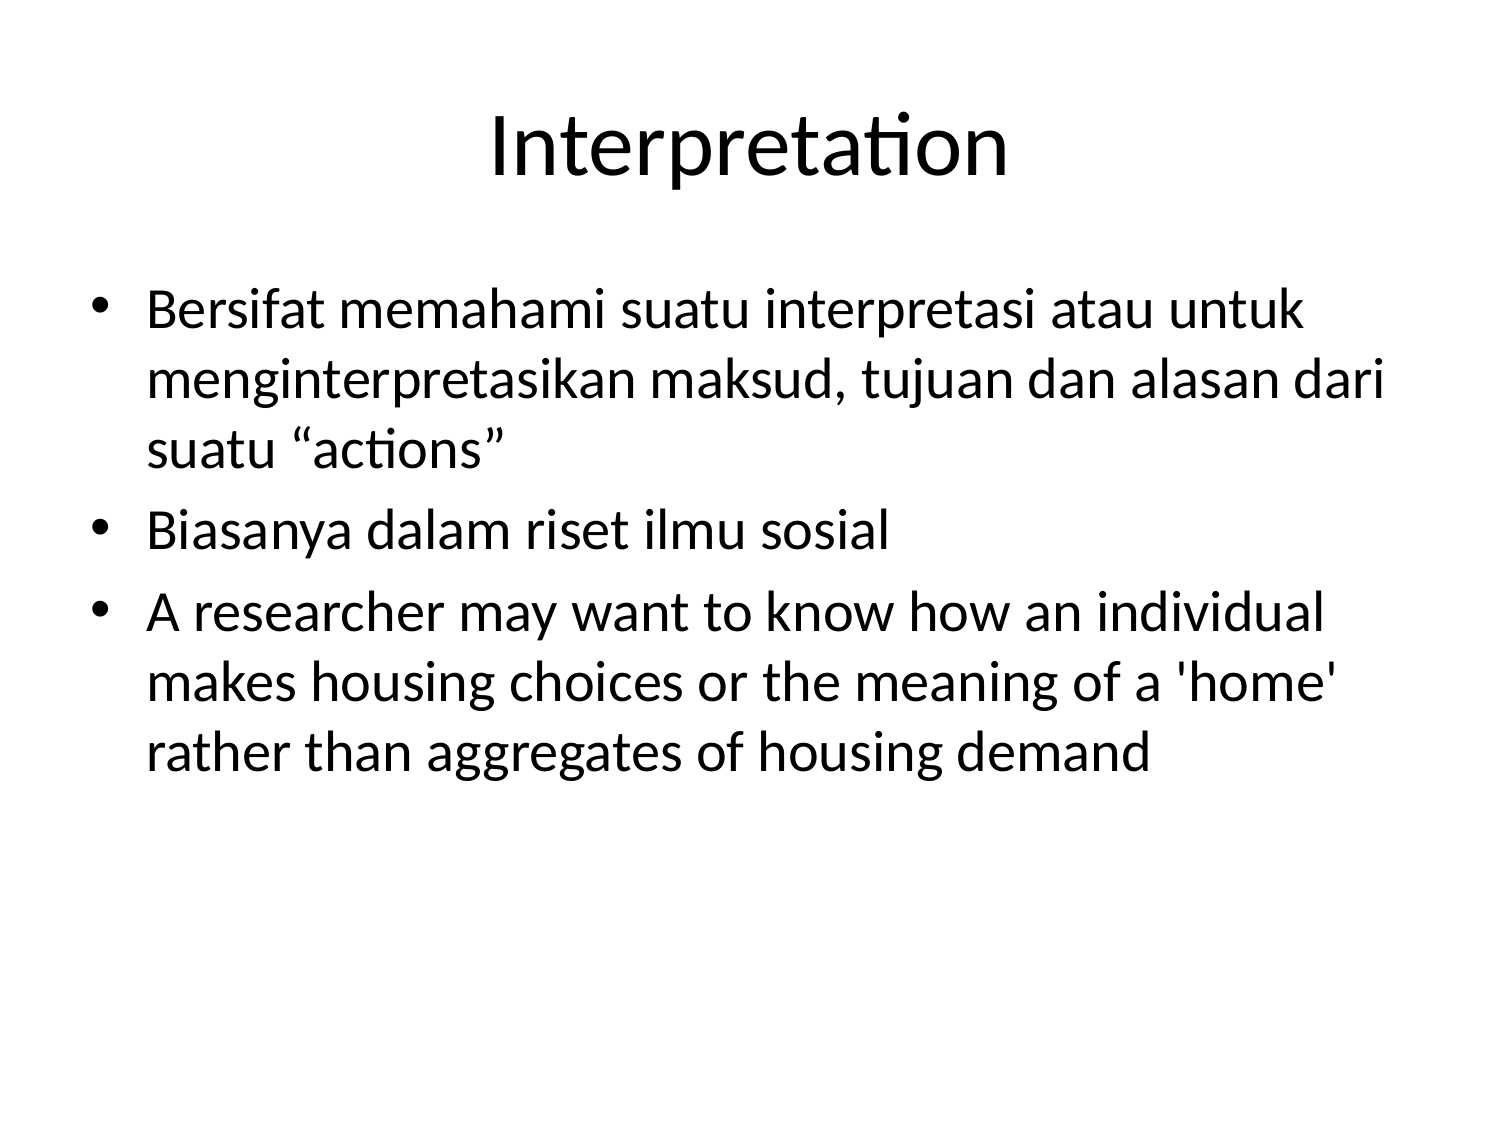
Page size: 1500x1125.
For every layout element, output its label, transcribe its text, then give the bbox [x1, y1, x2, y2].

list Bersifat memahami suatu interpretasi atau untuk menginterpretasikan maksud, tujuan dan alasan dari suatu “actions” Biasanya dalam riset ilmu sosial A researcher may want to know how an individual makes housing choices or the meaning of a 'home' rather than aggregates of housing demand [75, 262, 1425, 1005]
title Interpretation [75, 45, 1425, 233]
